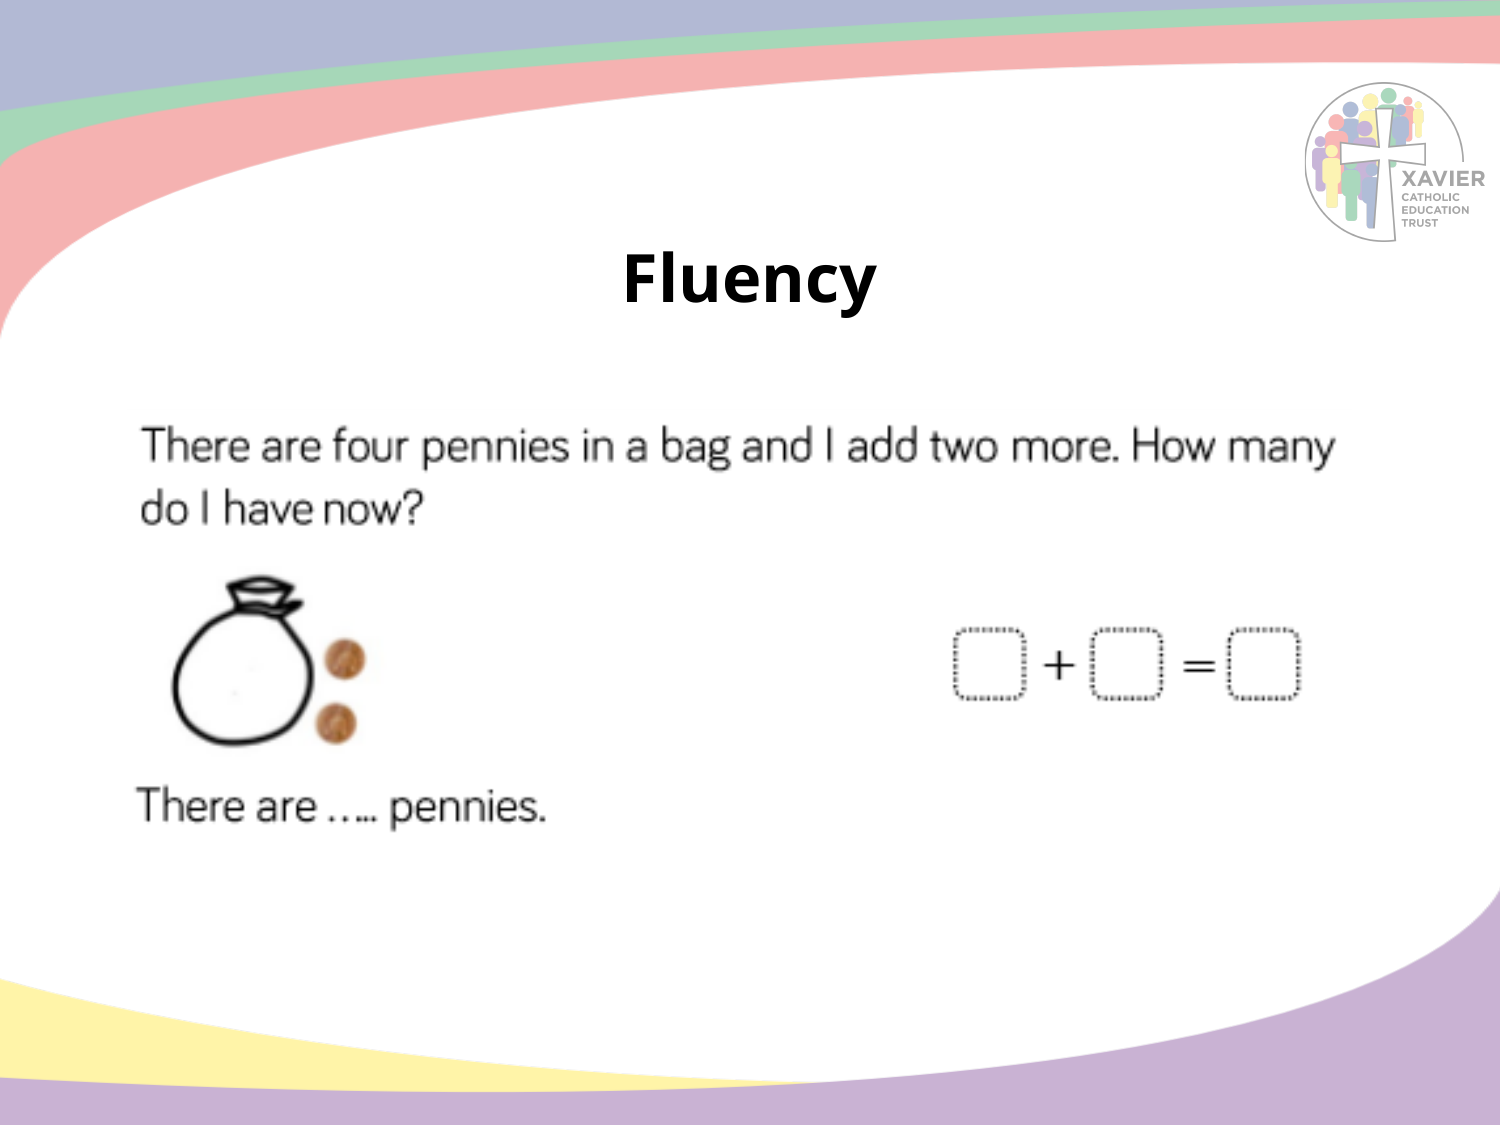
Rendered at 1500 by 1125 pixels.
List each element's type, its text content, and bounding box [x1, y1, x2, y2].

title Fluency [112, 184, 1388, 325]
picture [127, 408, 1352, 856]
